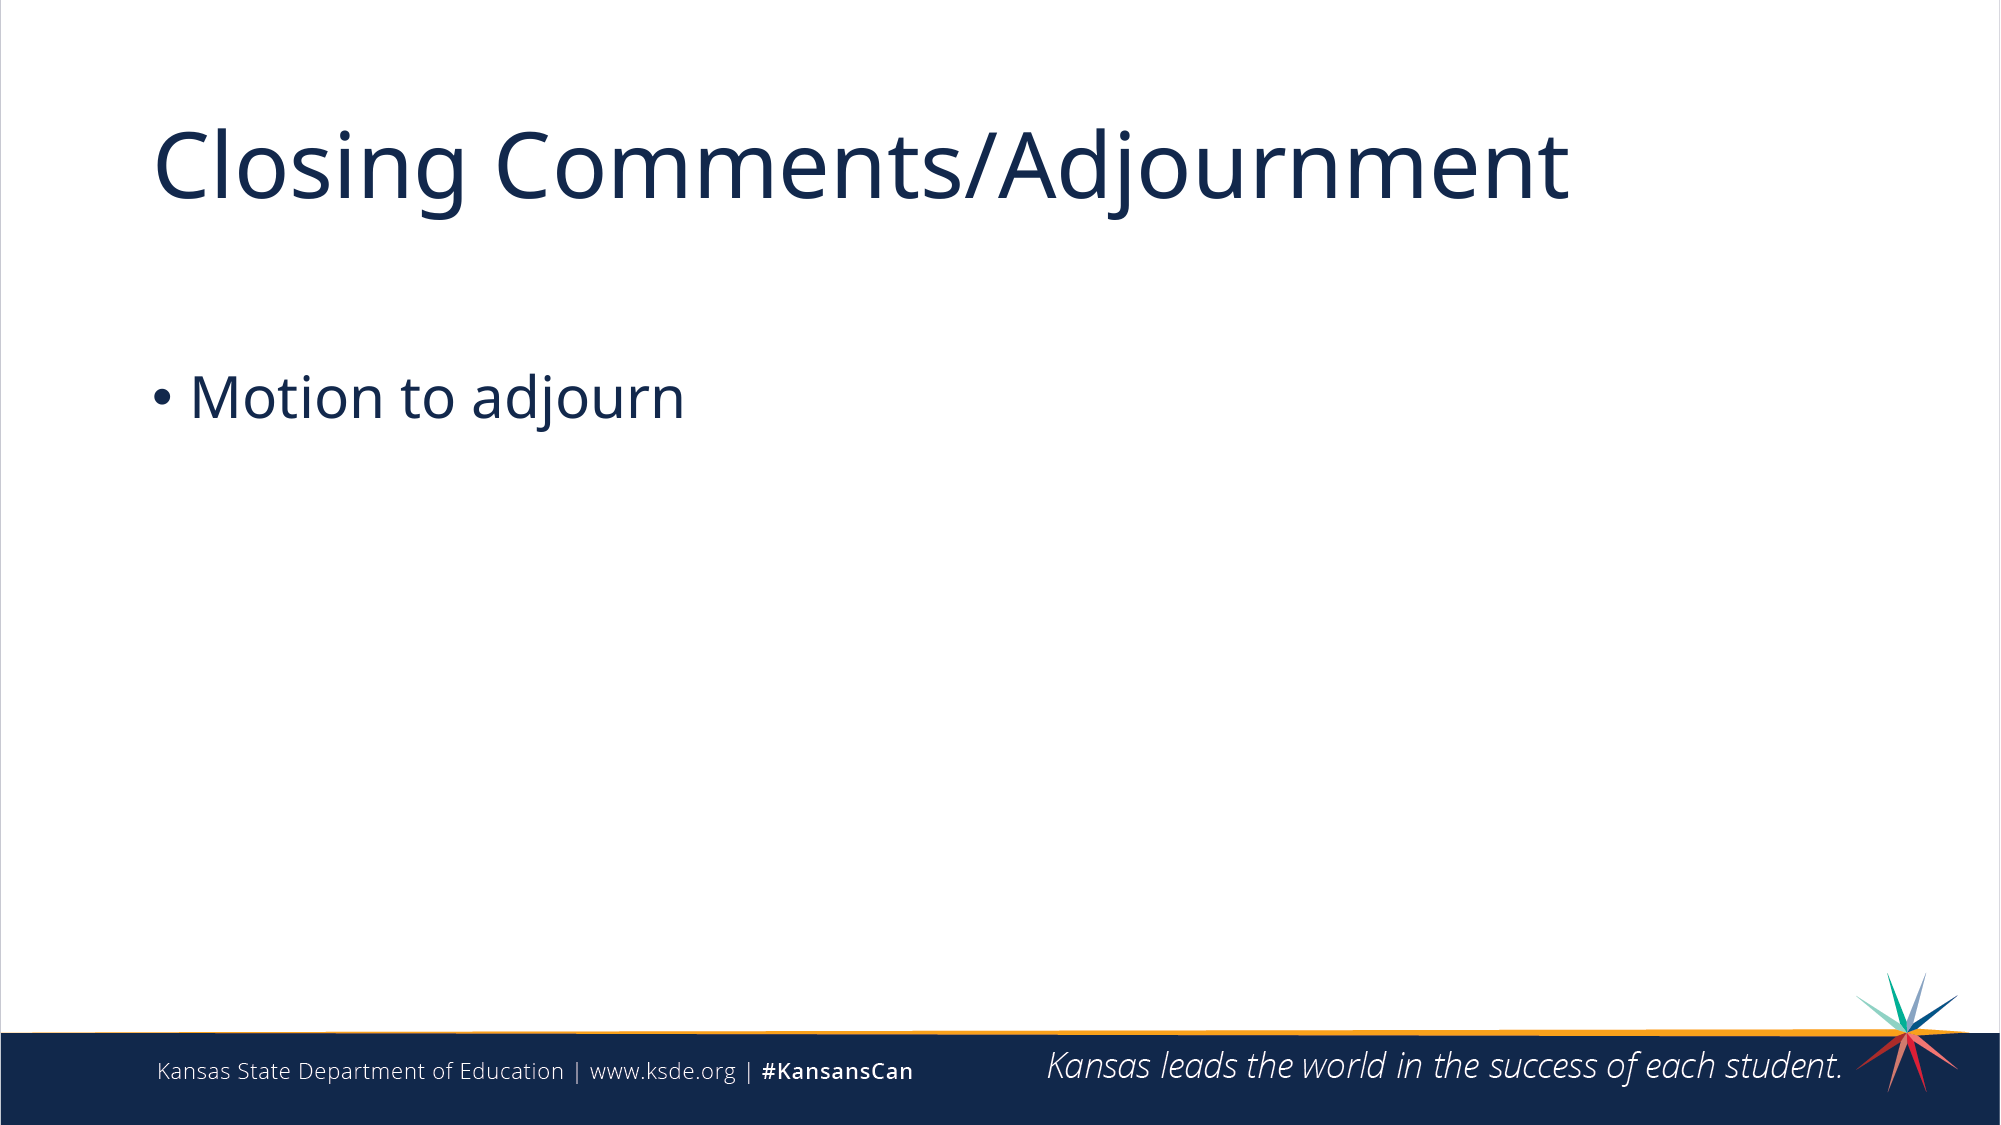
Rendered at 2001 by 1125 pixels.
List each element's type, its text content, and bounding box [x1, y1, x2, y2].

picture [0, 0, 2000, 1125]
list Motion to adjourn [137, 278, 1863, 1014]
title Closing Comments/Adjournment [137, 59, 1863, 278]
